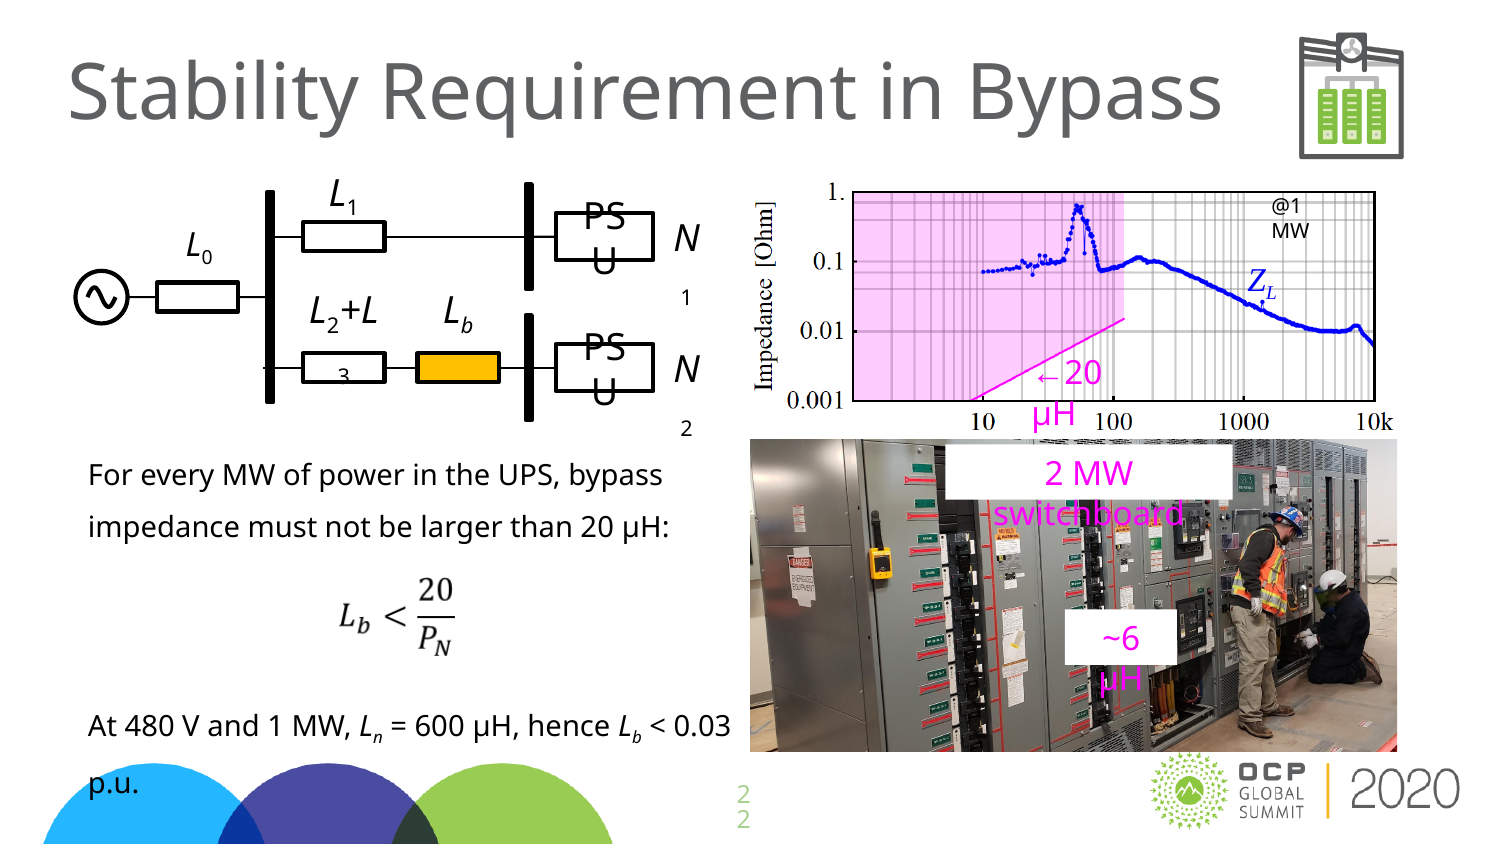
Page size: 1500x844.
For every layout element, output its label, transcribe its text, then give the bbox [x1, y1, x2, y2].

text_box [267, 192, 274, 367]
text_box L0 [170, 215, 228, 271]
text_box [296, 242, 303, 252]
text_box [525, 377, 532, 421]
picture [0, 0, 1500, 844]
text_box [303, 222, 385, 252]
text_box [72, 430, 746, 743]
text_box N2 [653, 337, 720, 398]
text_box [749, 177, 1398, 434]
text_box PSU [555, 344, 653, 391]
text_box [525, 244, 532, 290]
text_box [525, 315, 532, 367]
text_box [303, 353, 385, 367]
text_box L2+L3 [289, 279, 398, 340]
text_box [525, 184, 532, 235]
text_box [87, 287, 116, 307]
text_box [303, 377, 385, 383]
text_box [296, 222, 303, 236]
text_box N1 [653, 206, 720, 267]
text_box [156, 306, 239, 312]
text_box [156, 282, 239, 296]
title Stability Requirement in Bypass [61, 44, 1268, 144]
text_box [417, 353, 499, 383]
text_box [75, 270, 128, 324]
text_box [267, 375, 274, 402]
text_box L1 [312, 161, 375, 222]
text_box Lb [427, 279, 490, 340]
text_box PSU [555, 213, 653, 261]
text_box [263, 353, 271, 383]
